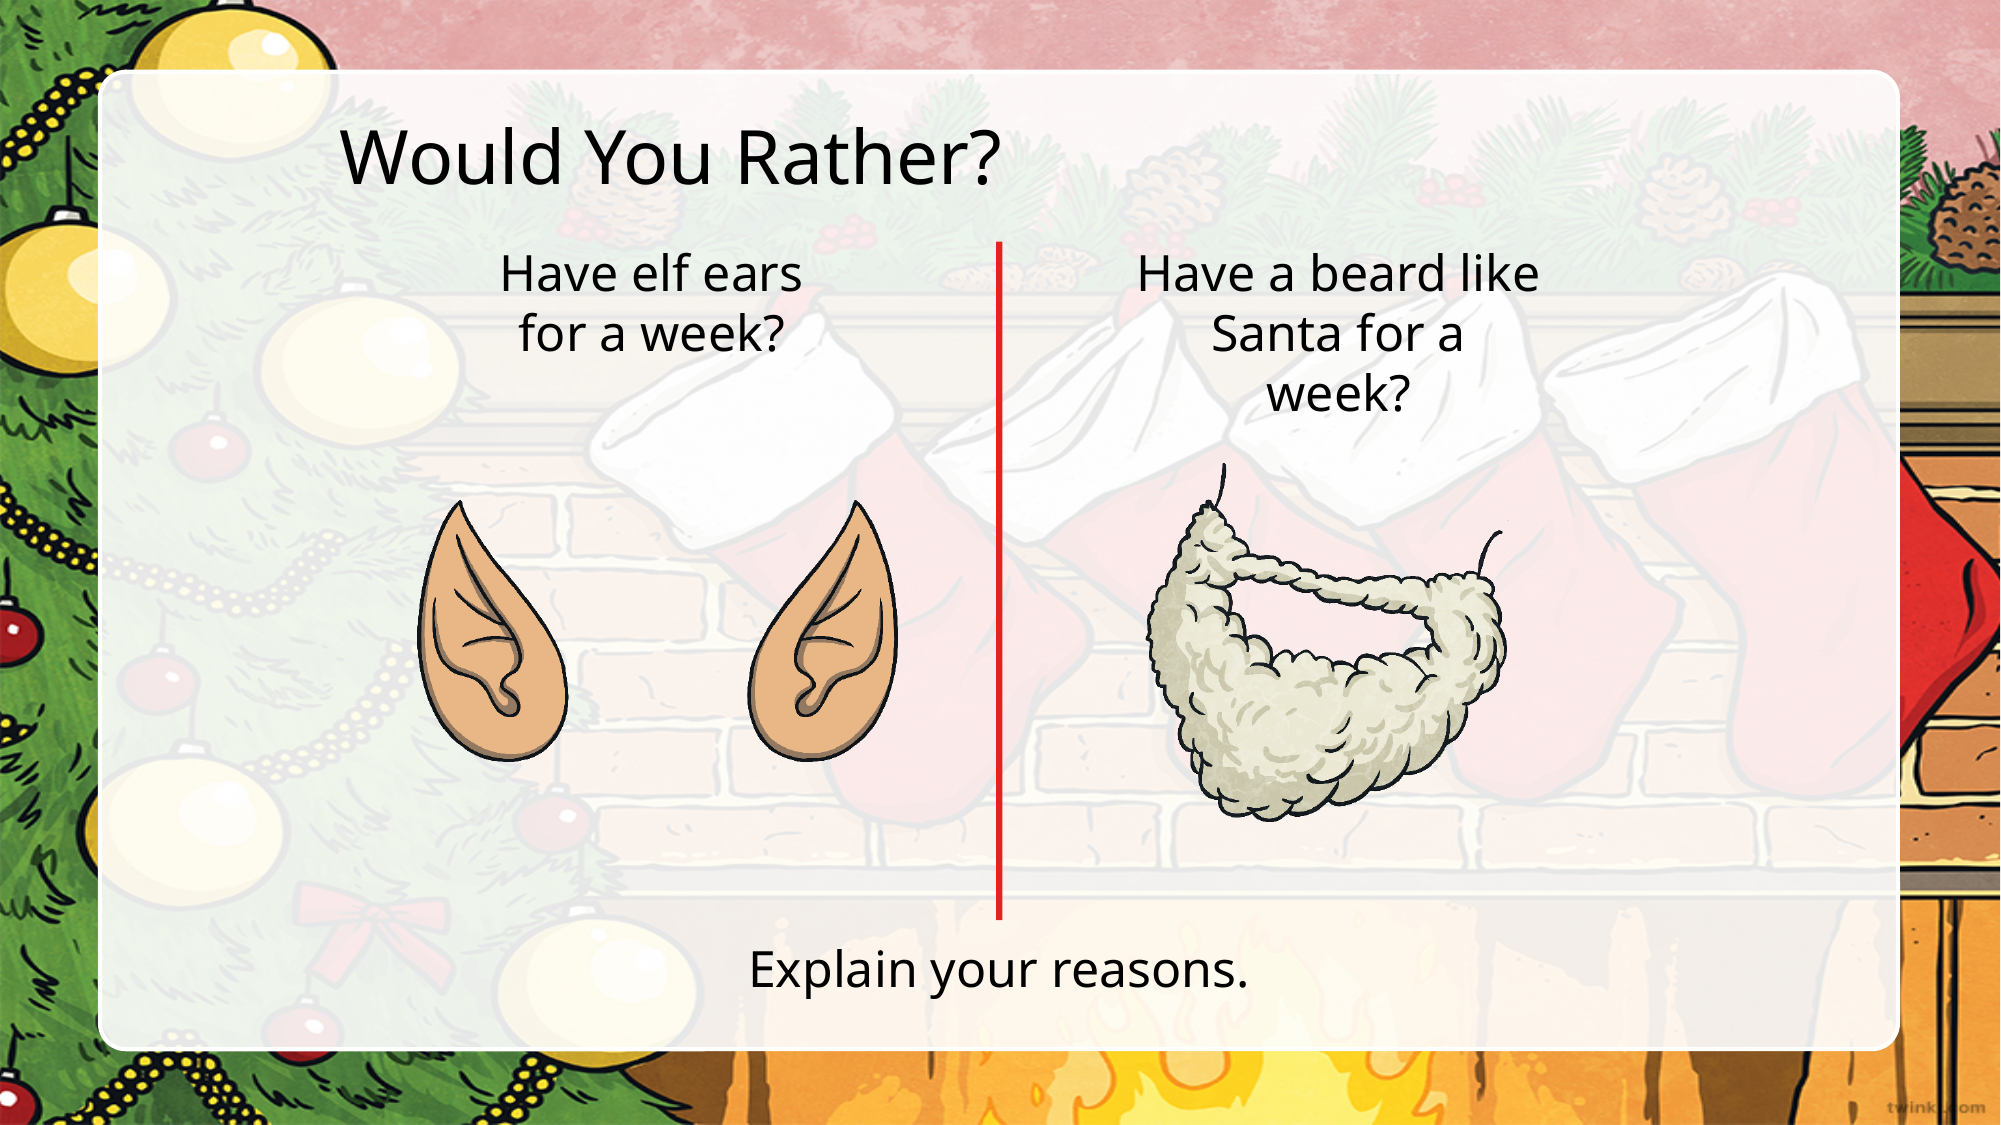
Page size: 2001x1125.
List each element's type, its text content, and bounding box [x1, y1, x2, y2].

text_box Have elf ears for a week? [463, 241, 841, 380]
title Would You Rather? [324, 78, 1674, 242]
text_box Have a beard like Santa for a week? [1117, 241, 1561, 440]
picture [0, 0, 2001, 1125]
text_box Explain your reasons. [537, 920, 1461, 1016]
